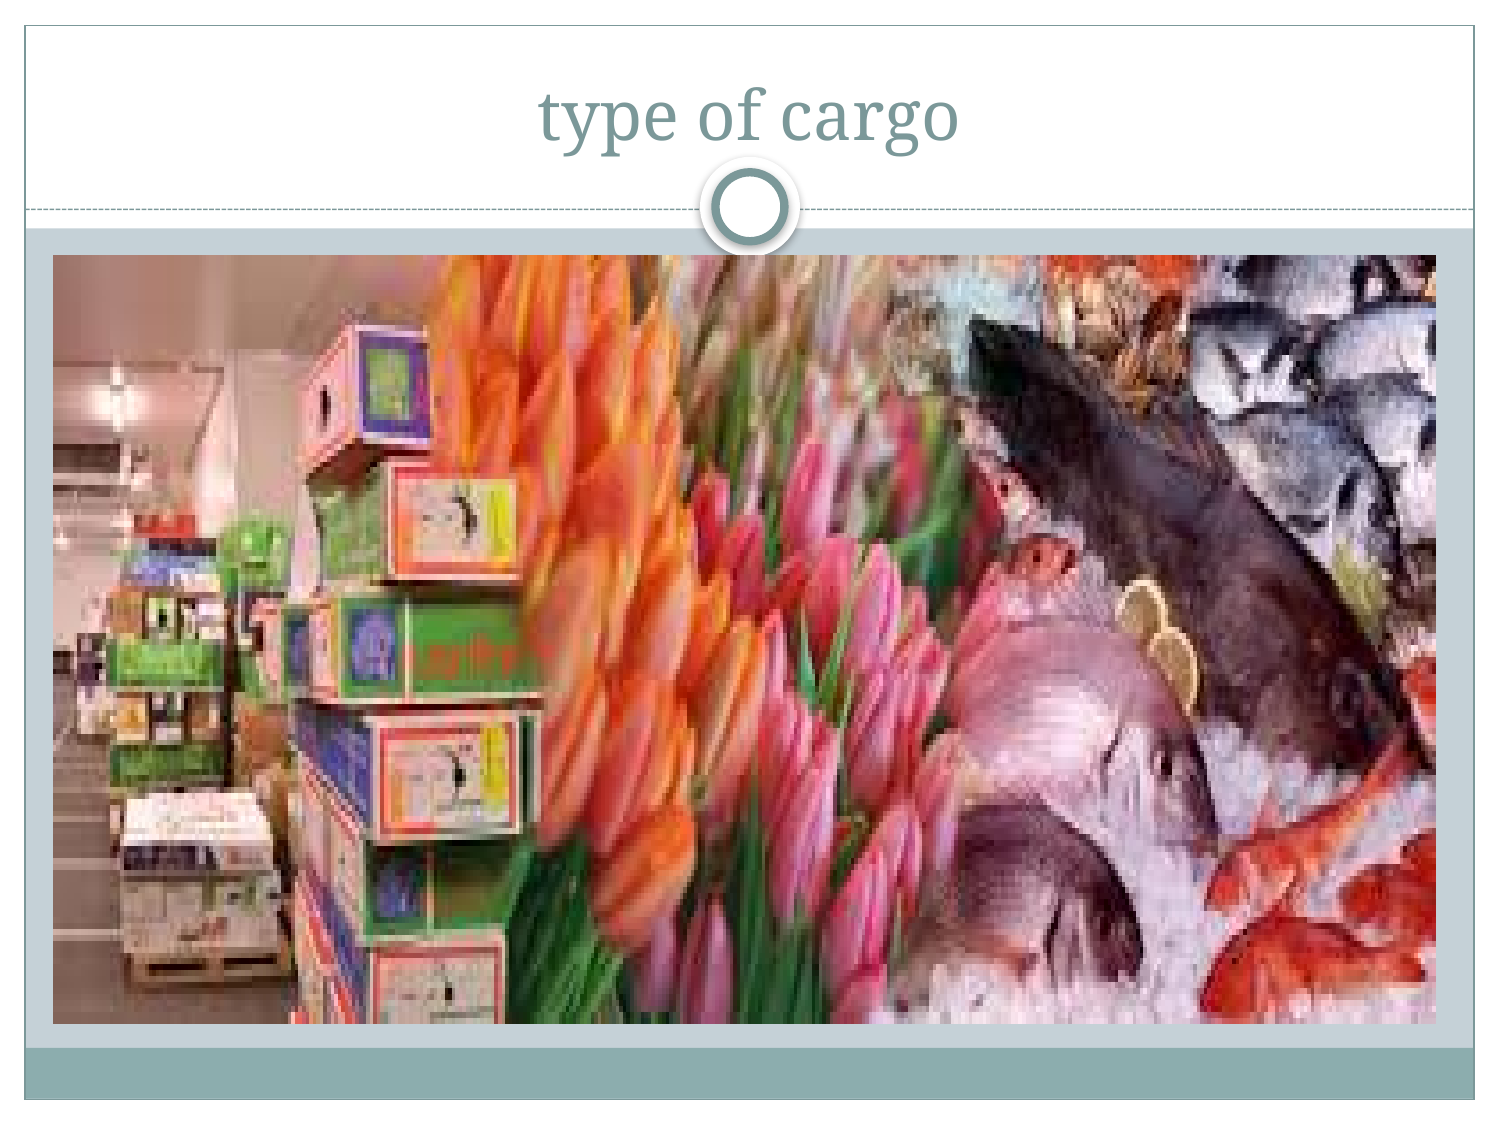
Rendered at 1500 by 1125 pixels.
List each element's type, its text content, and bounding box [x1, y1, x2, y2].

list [52, 255, 1436, 1024]
title type of cargo [49, 37, 1450, 162]
